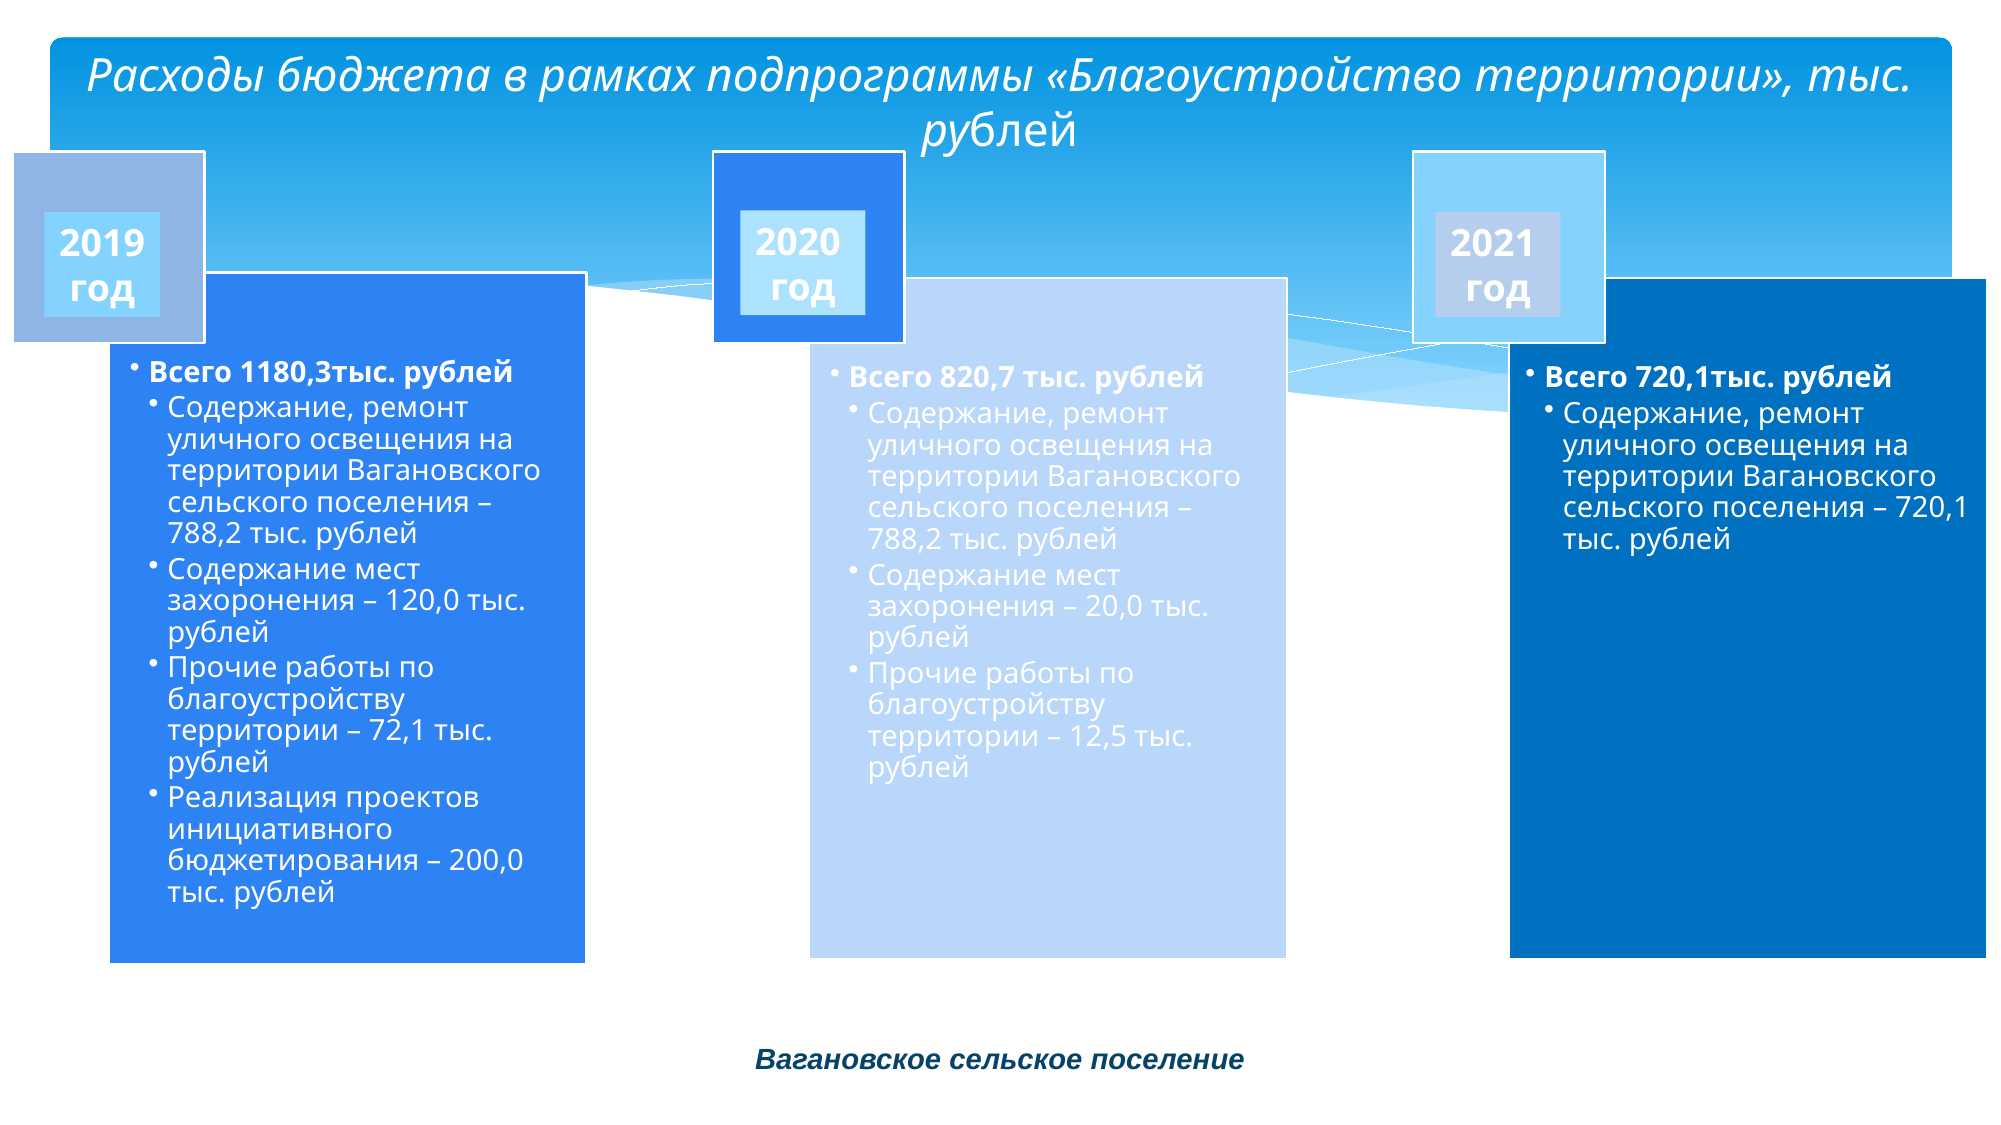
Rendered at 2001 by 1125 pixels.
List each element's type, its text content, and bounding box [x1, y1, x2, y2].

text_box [0, 121, 2000, 995]
text_box Вагановское сельское поселение [740, 1032, 1260, 1083]
title Расходы бюджета в рамках подпрограммы «Благоустройство территории», тыс. рублей [0, 28, 2000, 120]
